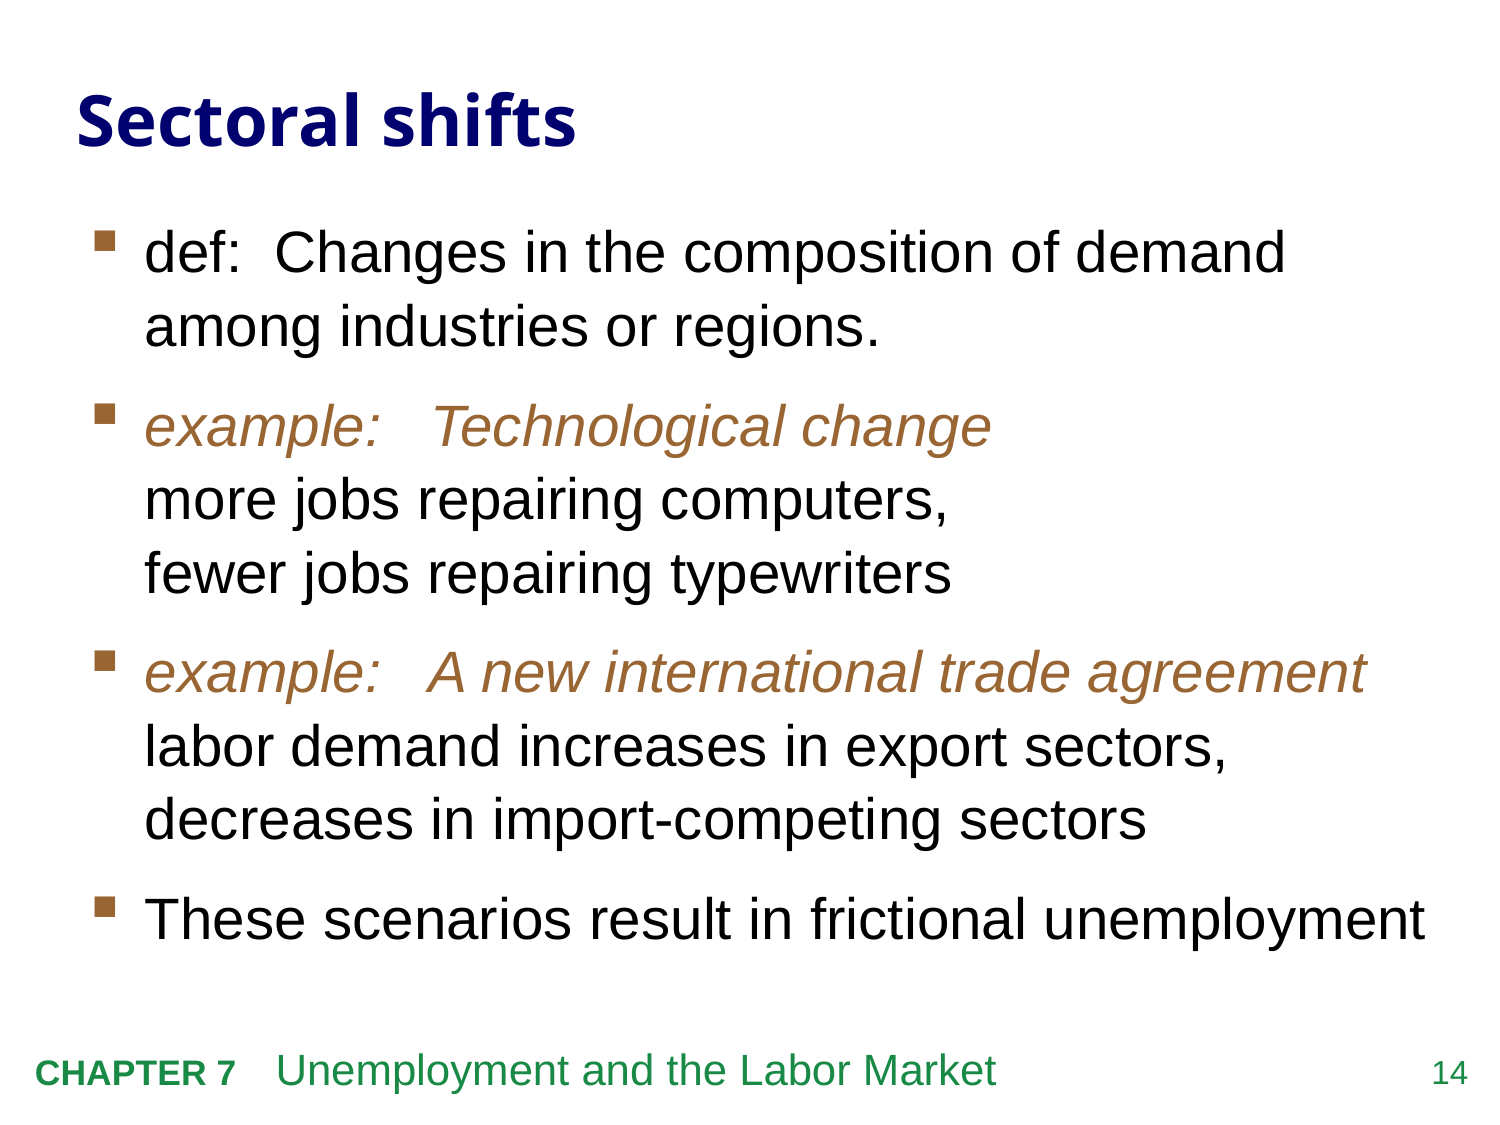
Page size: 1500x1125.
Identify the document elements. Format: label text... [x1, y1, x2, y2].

list def: Changes in the composition of demand among industries or regions. example: Technological change more jobs repairing computers, fewer jobs repairing typewriters example: A new international trade agreement labor demand increases in export sectors, decreases in import-competing sectors These scenarios result in frictional unemployment [73, 203, 1465, 1005]
title Sectoral shifts [76, 38, 1430, 193]
